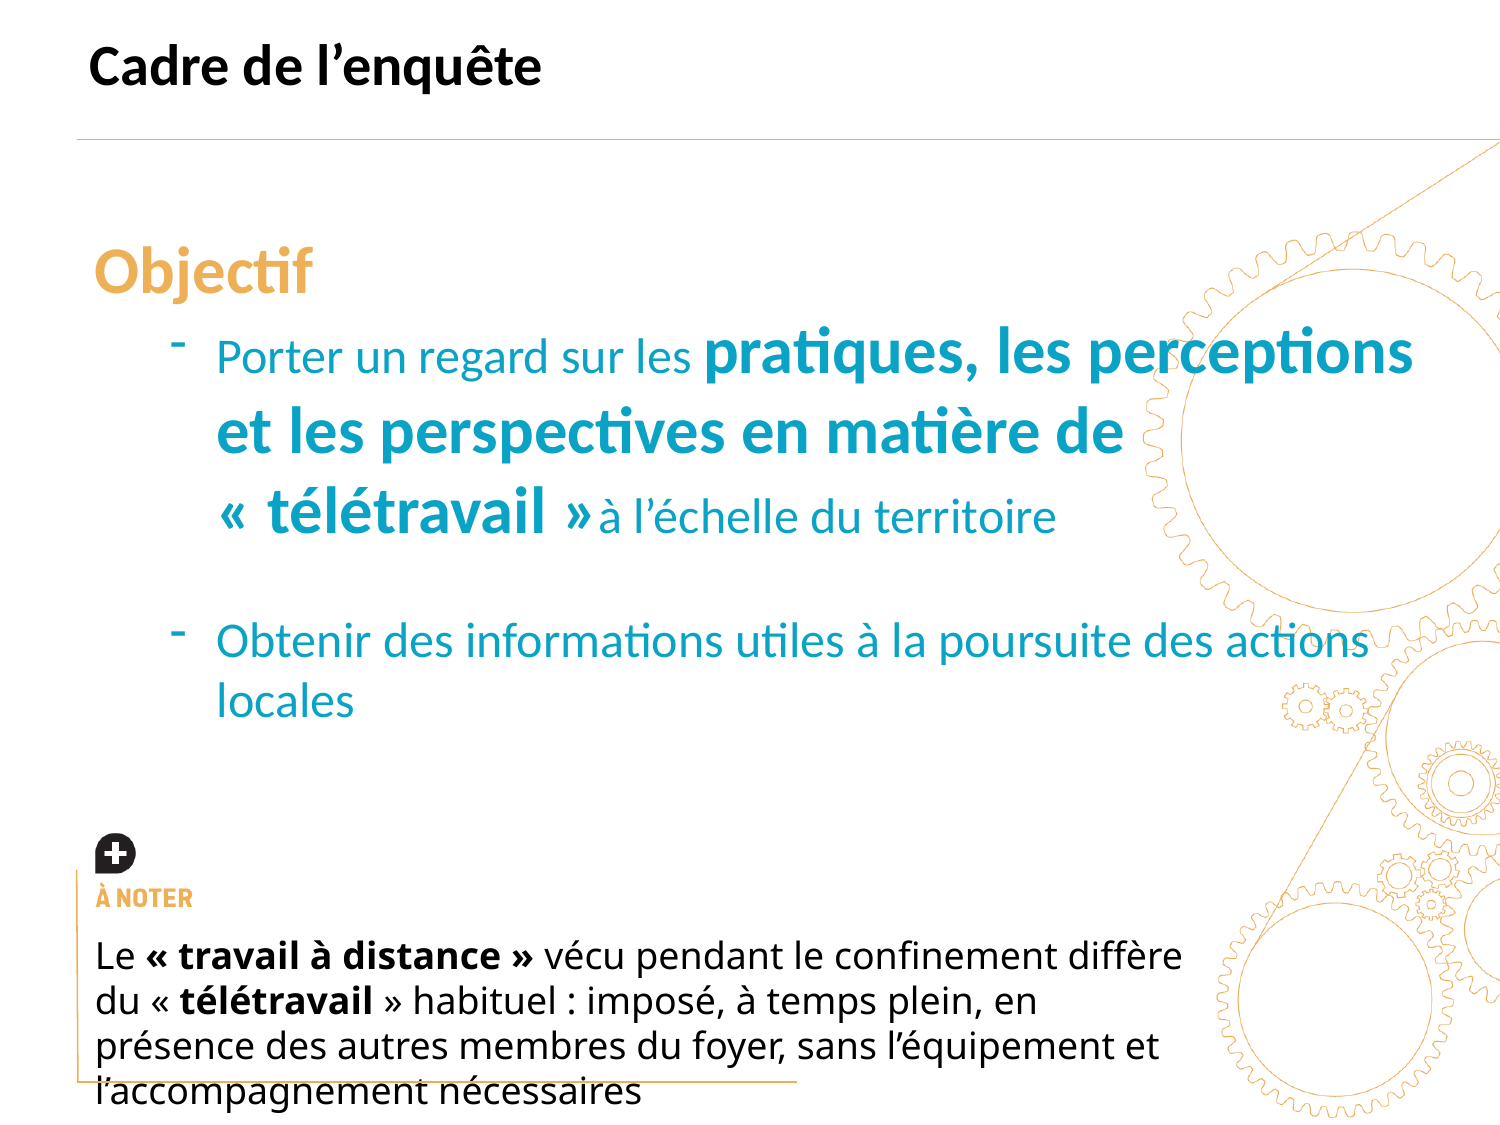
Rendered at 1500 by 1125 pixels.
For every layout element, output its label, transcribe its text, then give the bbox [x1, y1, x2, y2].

picture [1121, 140, 1500, 1121]
text_box Cadre de l’enquête [74, 19, 1425, 114]
text_box Objectif Porter un regard sur les pratiques, les perceptions et les perspectives en matière de « télétravail »à l’échelle du territoire Obtenir des informations utiles à la poursuite des actions locales [80, 219, 1474, 785]
text_box Le « travail à distance » vécu pendant le confinement diffère du « télétravail » habituel : imposé, à temps plein, en présence des autres membres du foyer, sans l’équipement et l’accompagnement nécessaires [79, 924, 1199, 1120]
picture [74, 822, 204, 925]
